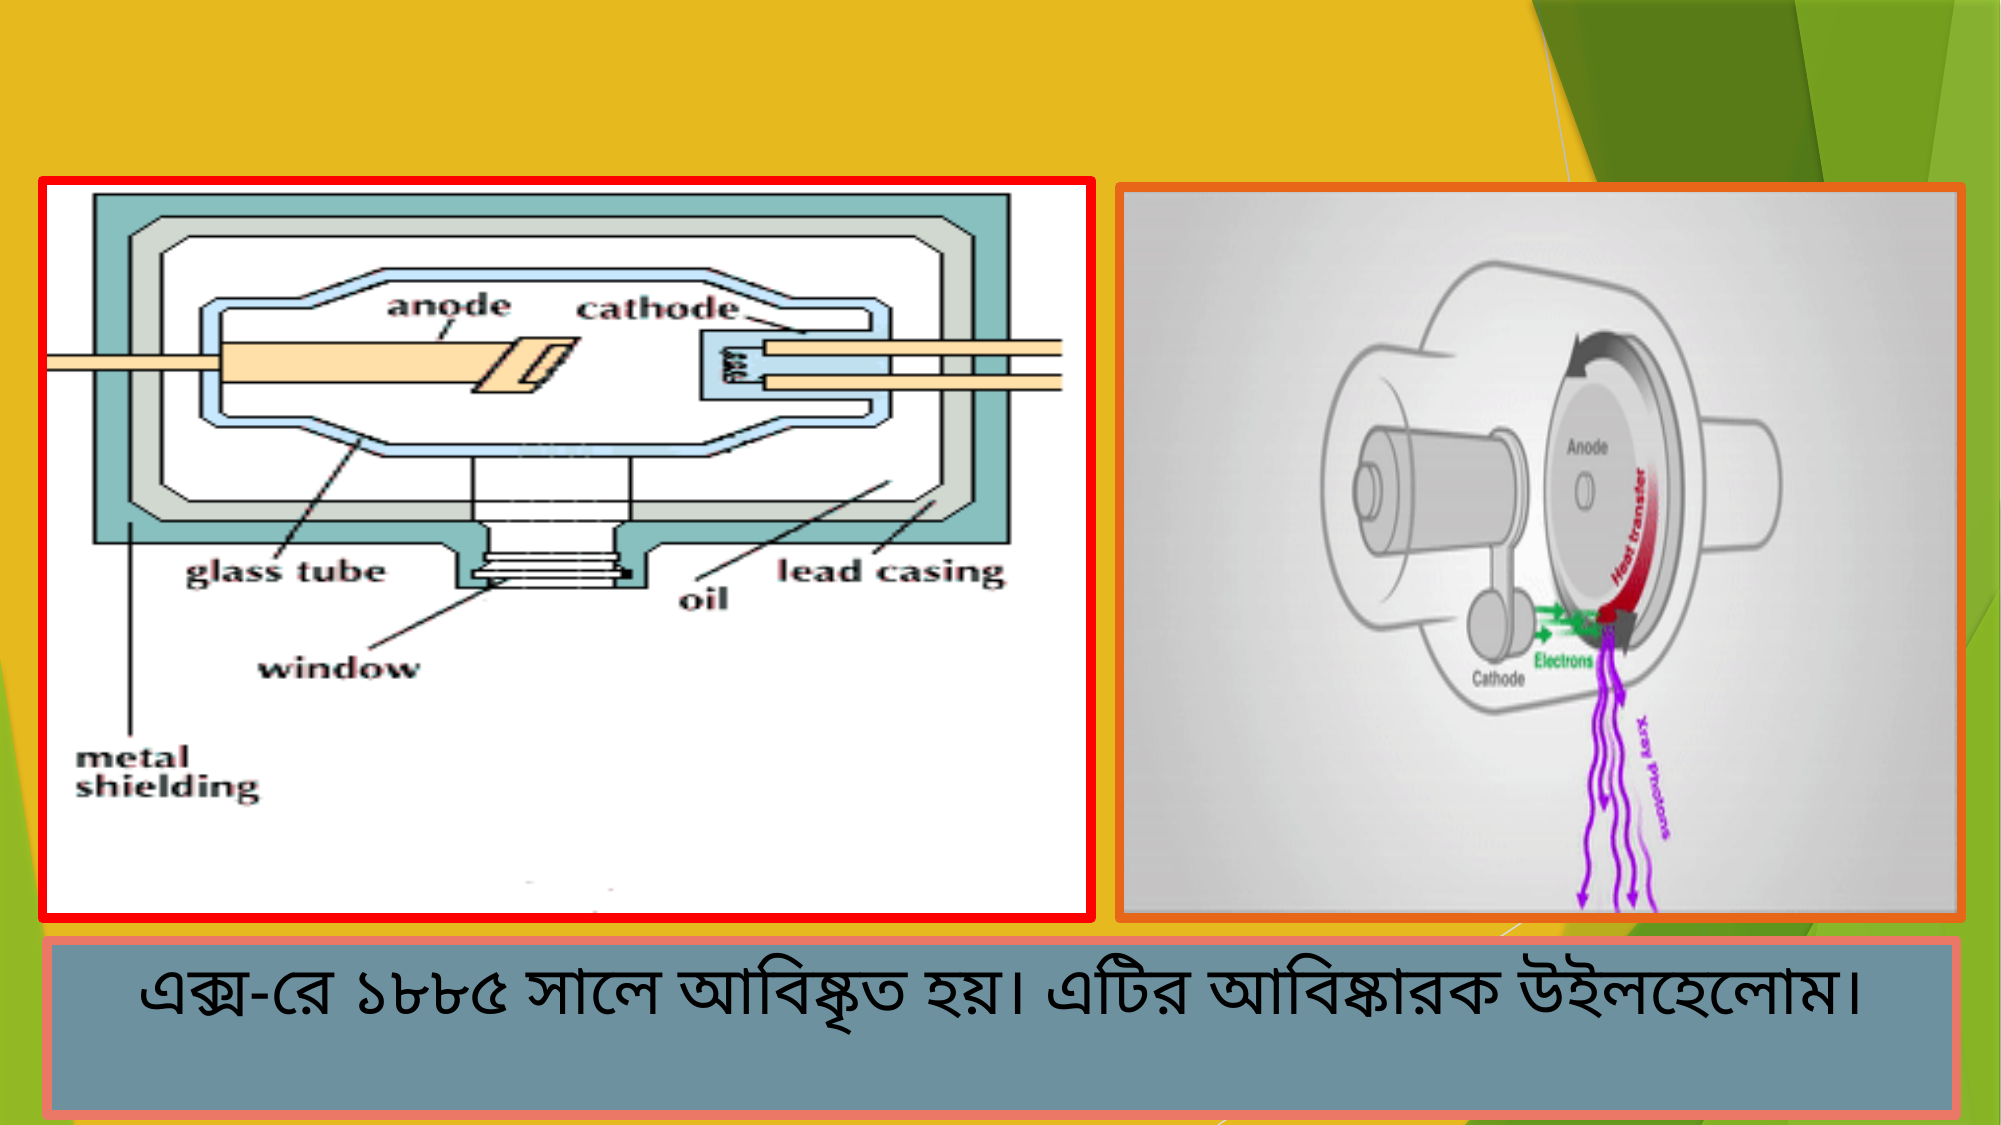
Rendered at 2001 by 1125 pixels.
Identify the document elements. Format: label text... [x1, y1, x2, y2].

picture [1123, 191, 1958, 914]
text_box এক্স-রে ১৮৮৫ সালে আবিষ্কৃত হয়। এটির আবিষ্কারক উইলহেলোম। [46, 940, 1957, 1115]
picture [46, 184, 1087, 914]
